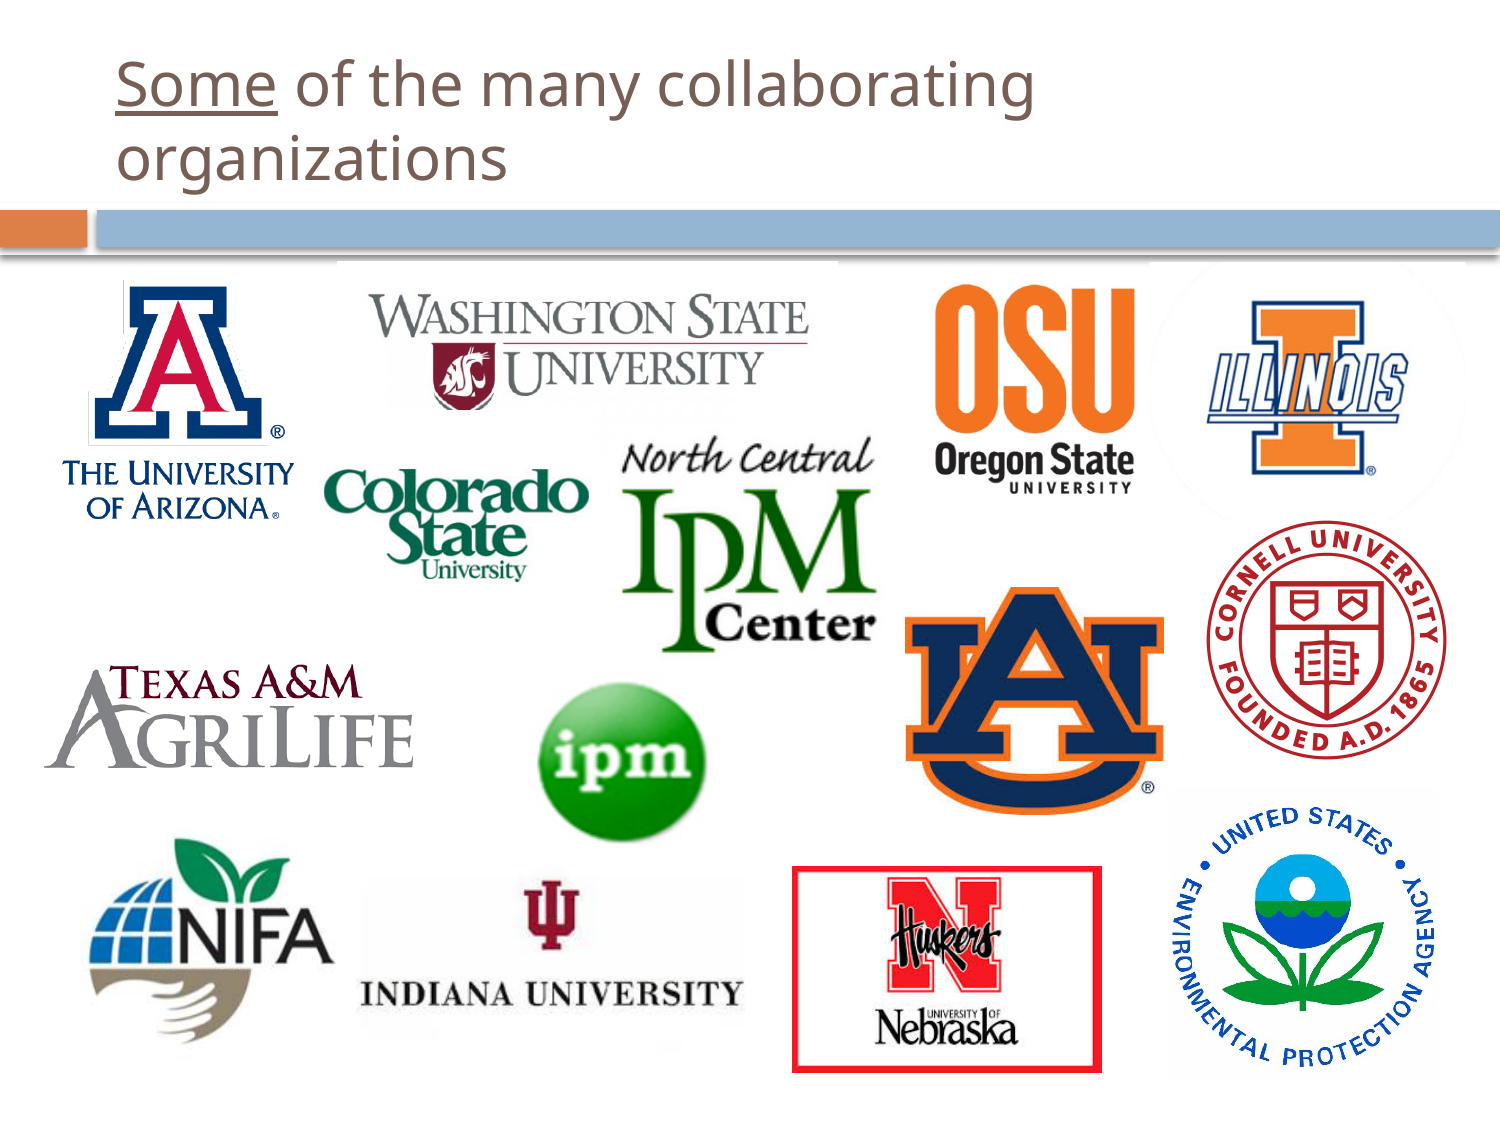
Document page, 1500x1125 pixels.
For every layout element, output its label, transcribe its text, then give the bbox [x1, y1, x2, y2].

picture [62, 280, 294, 520]
picture [905, 586, 1164, 815]
picture [62, 673, 788, 1092]
picture [919, 262, 1466, 761]
picture [791, 866, 1102, 1073]
picture [44, 663, 413, 768]
title Some of the many collaborating organizations [100, 37, 1438, 200]
picture [317, 260, 885, 665]
picture [1169, 787, 1439, 1080]
slide_number [0, 208, 88, 249]
